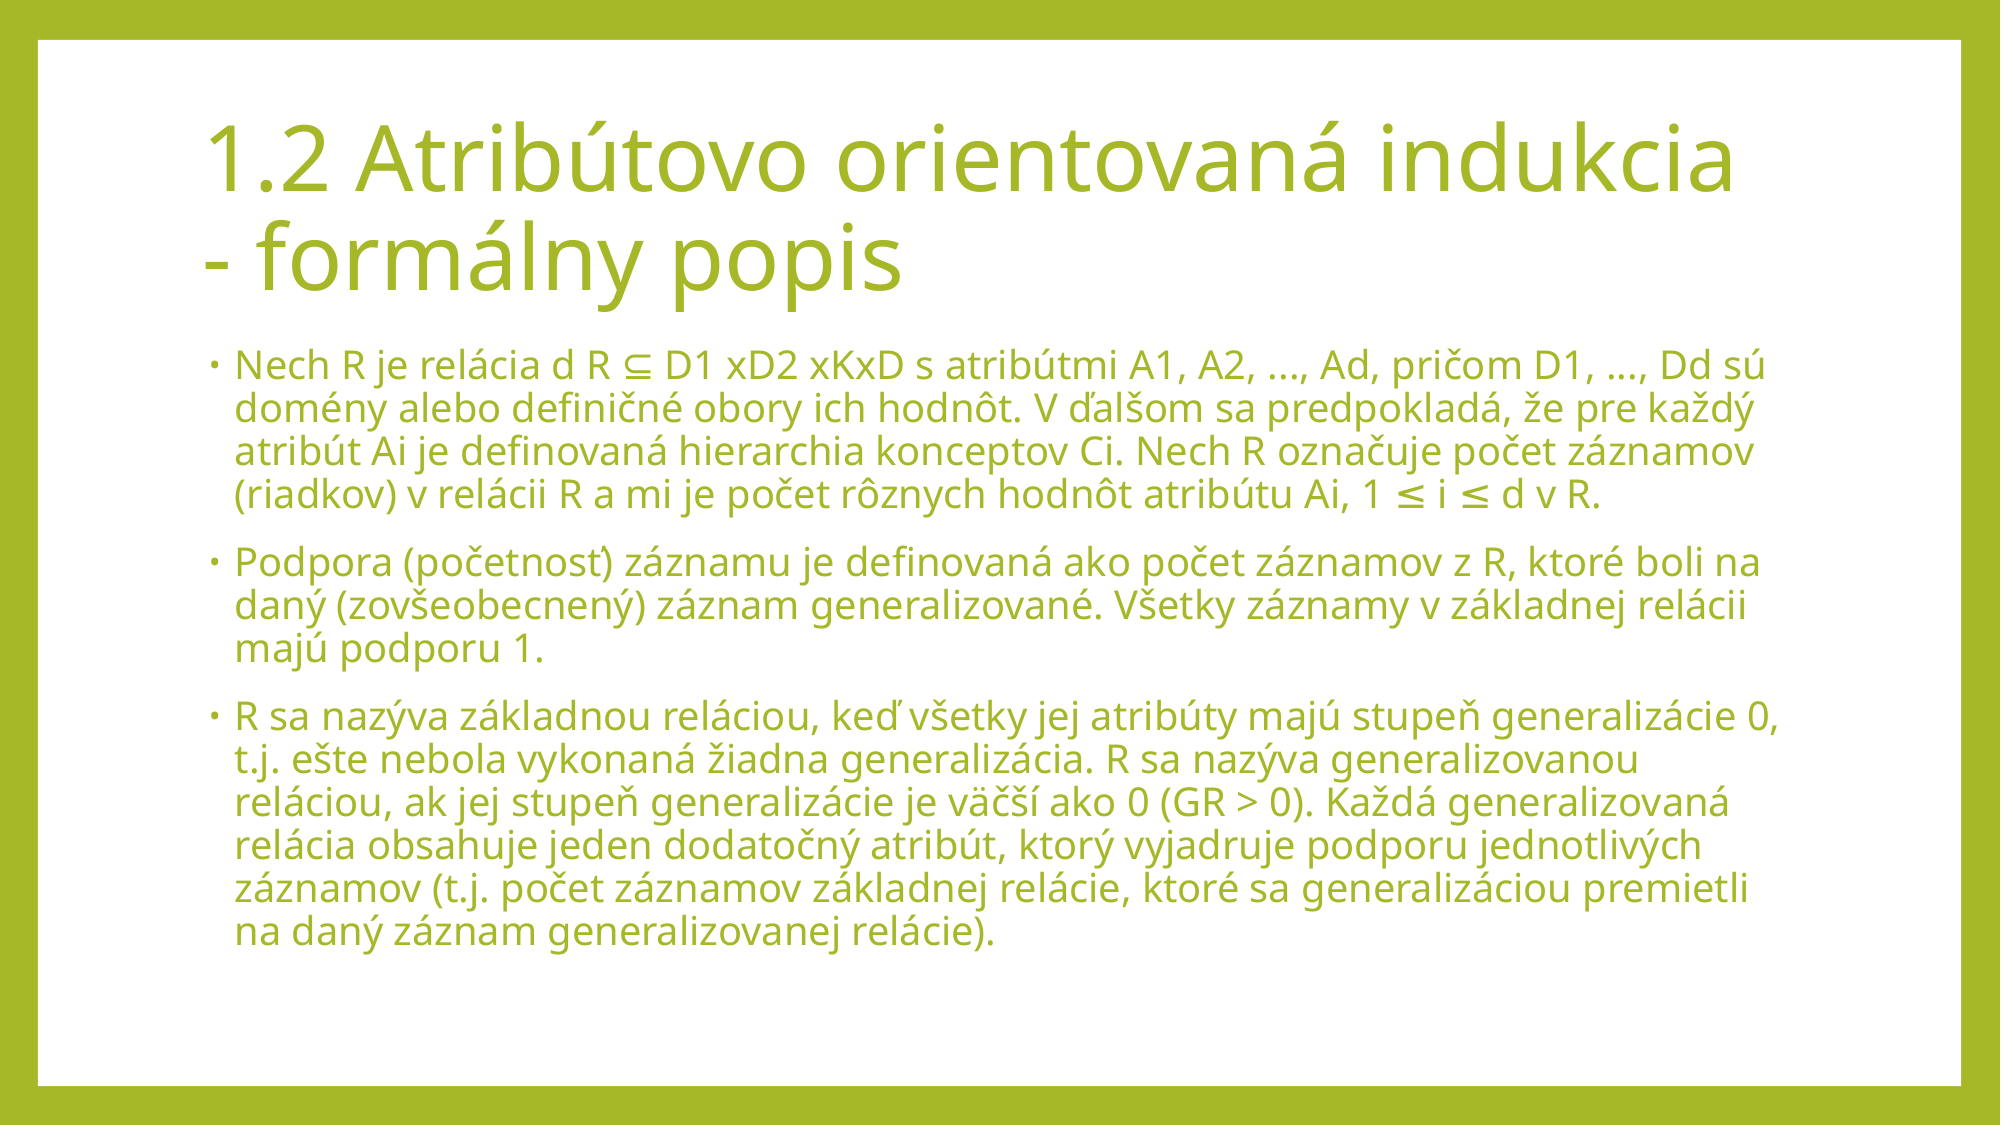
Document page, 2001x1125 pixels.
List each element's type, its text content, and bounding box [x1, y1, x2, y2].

title 1.2 Atribútovo orientovaná indukcia - formálny popis [187, 99, 1808, 323]
list Nech R je relácia d R ⊆ D1 xD2 xKxD s atribútmi A1, A2, ..., Ad, pričom D1, ..., Dd sú domény alebo definičné obory ich hodnôt. V ďalšom sa predpokladá, že pre každý atribút Ai je definovaná hierarchia konceptov Ci. Nech R označuje počet záznamov (riadkov) v relácii R a mi je počet rôznych hodnôt atribútu Ai, 1 ≤ i ≤ d v R. Podpora (početnosť) záznamu je definovaná ako počet záznamov z R, ktoré boli na daný (zovšeobecnený) záznam generalizované. Všetky záznamy v základnej relácii majú podporu 1. R sa nazýva základnou reláciou, keď všetky jej atribúty majú stupeň generalizácie 0, t.j. ešte nebola vykonaná žiadna generalizácia. R sa nazýva generalizovanou reláciou, ak jej stupeň generalizácie je väčší ako 0 (GR > 0). Každá generalizovaná relácia obsahuje jeden dodatočný atribút, ktorý vyjadruje podporu jednotlivých záznamov (t.j. počet záznamov základnej relácie, ktoré sa generalizáciou premietli na daný záznam generalizovanej relácie). [187, 337, 1808, 1000]
